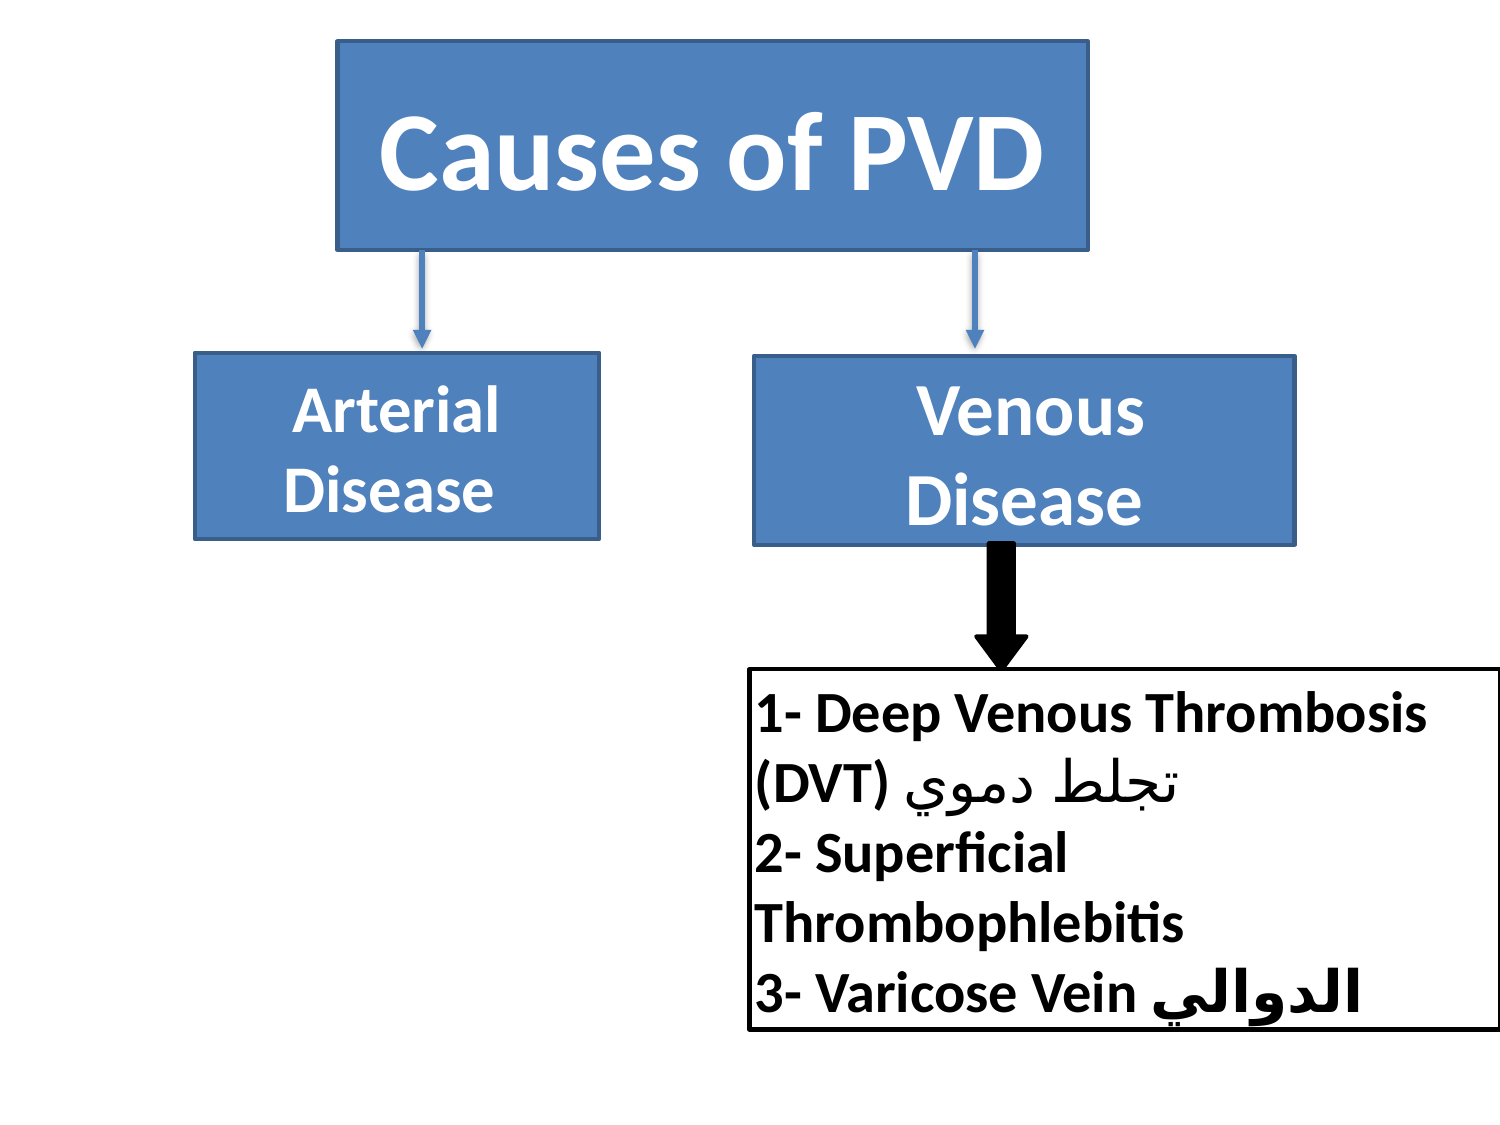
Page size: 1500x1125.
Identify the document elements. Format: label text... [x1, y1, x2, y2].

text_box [753, 355, 1295, 545]
text_box 1- Deep Venous Thrombosis (DVT) تجلط دموي 2- Superficial Thrombophlebitis 3- Varicose Vein الدوالي [749, 669, 1500, 1030]
text_box [976, 552, 1027, 669]
text_box [415, 259, 429, 346]
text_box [337, 41, 1089, 251]
text_box [968, 259, 982, 349]
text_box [194, 348, 600, 544]
